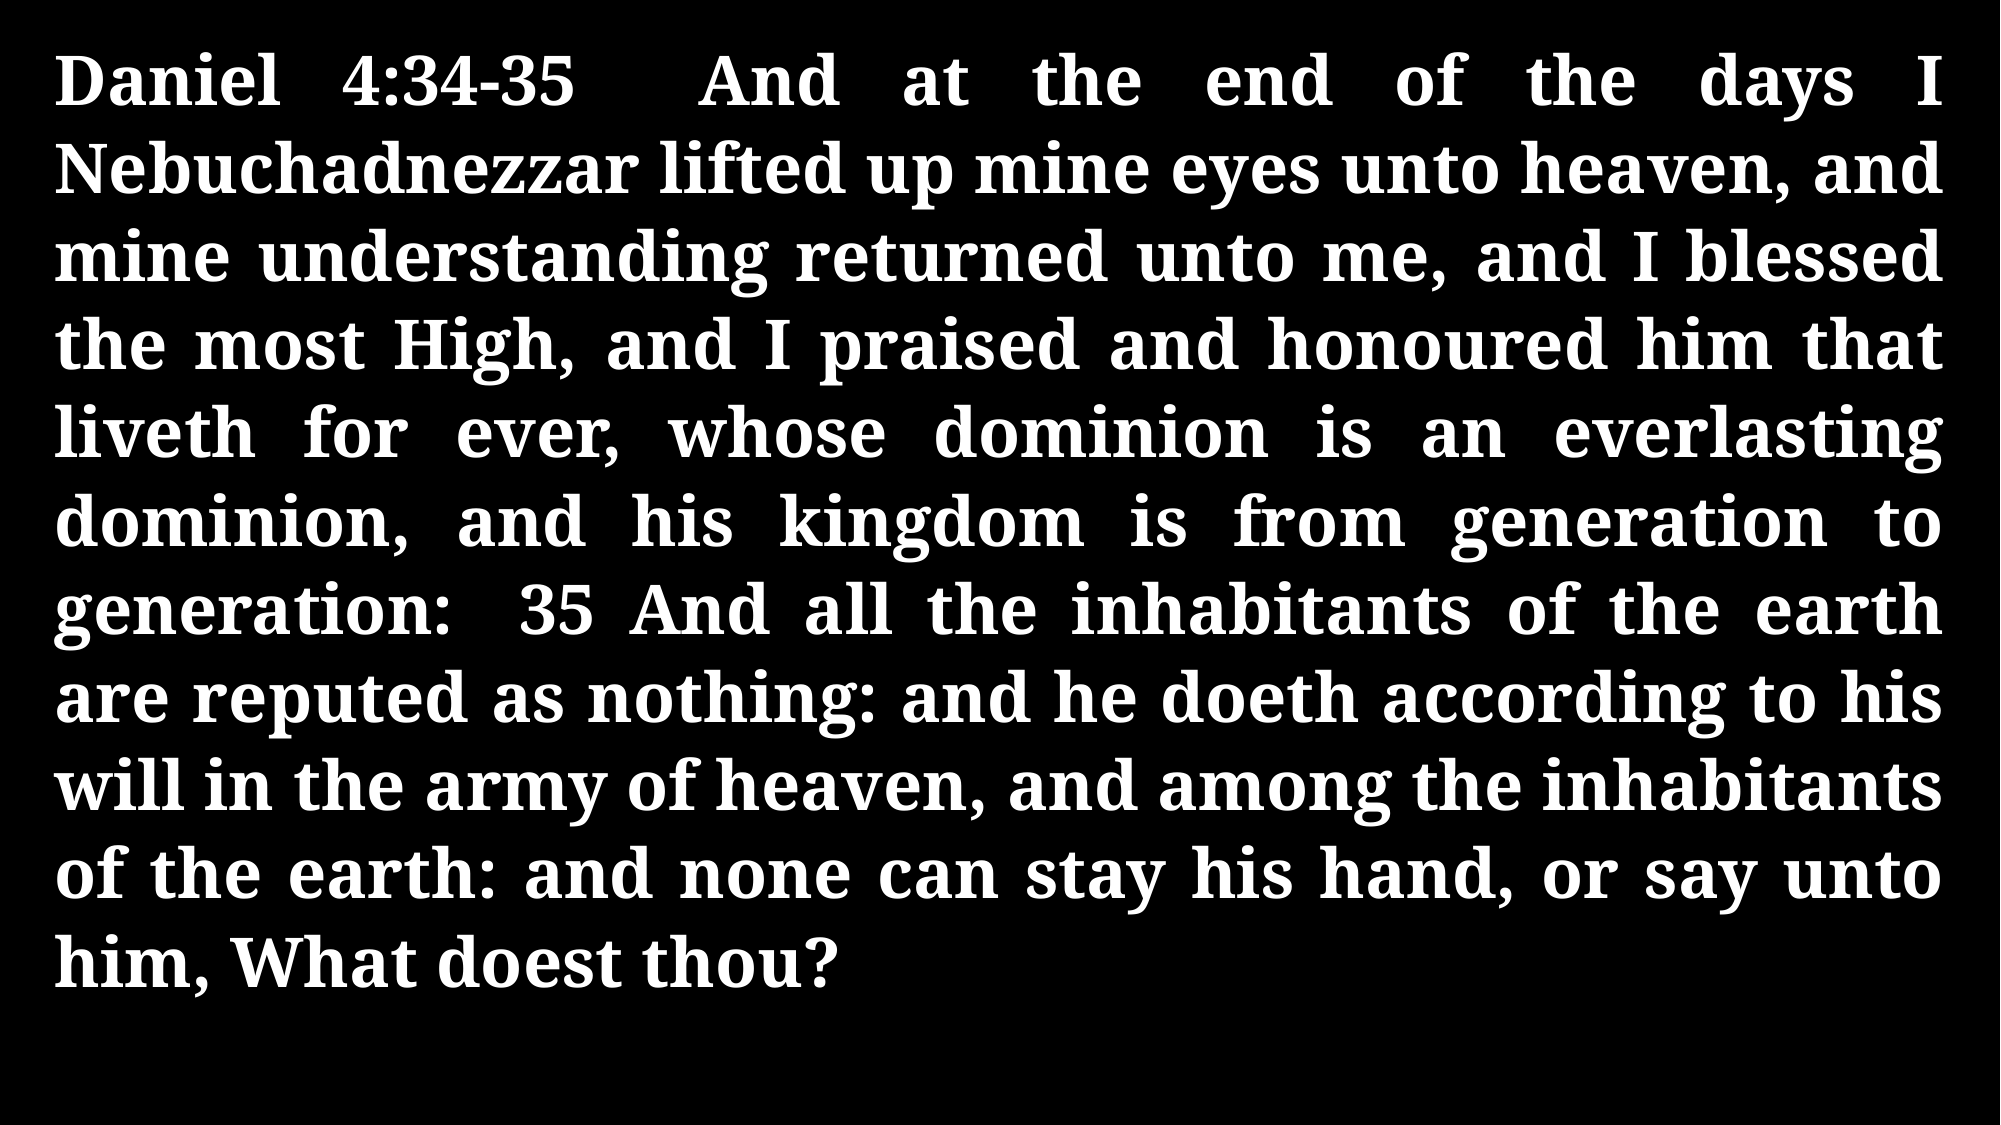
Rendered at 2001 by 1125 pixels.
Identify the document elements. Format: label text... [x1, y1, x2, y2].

text_box Daniel 4:34-35 And at the end of the days I Nebuchadnezzar lifted up mine eyes unto heaven, and mine understanding returned unto me, and I blessed the most High, and I praised and honoured him that liveth for ever, whose dominion is an everlasting dominion, and his kingdom is from generation to generation: 35 And all the inhabitants of the earth are reputed as nothing: and he doeth according to his will in the army of heaven, and among the inhabitants of the earth: and none can stay his hand, or say unto him, What doest thou? [39, 23, 1961, 1009]
